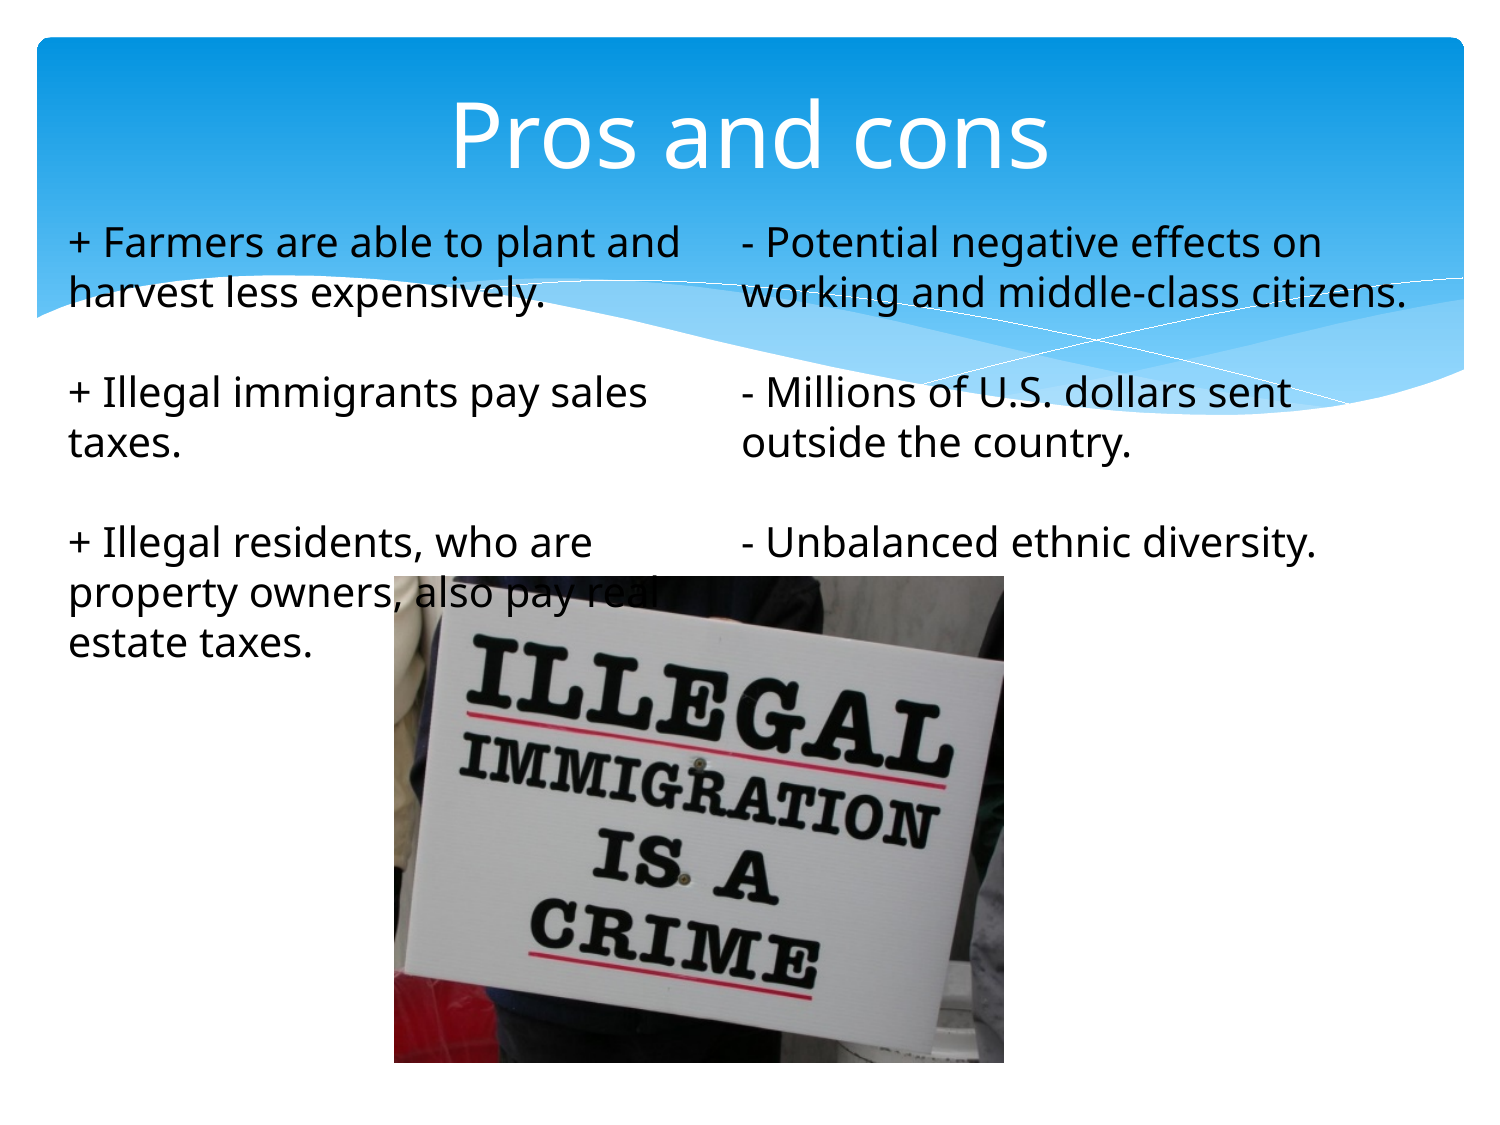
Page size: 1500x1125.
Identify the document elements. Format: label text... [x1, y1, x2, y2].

text_box + Farmers are able to plant and harvest less expensively. + Illegal immigrants pay sales taxes. + Illegal residents, who are property owners, also pay real estate taxes. [53, 208, 727, 673]
title Pros and cons [75, 55, 1425, 208]
text_box - Potential negative effects on working and middle-class citizens. - Millions of U.S. dollars sent outside the country. - Unbalanced ethnic diversity. [726, 208, 1459, 573]
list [394, 576, 1004, 1064]
